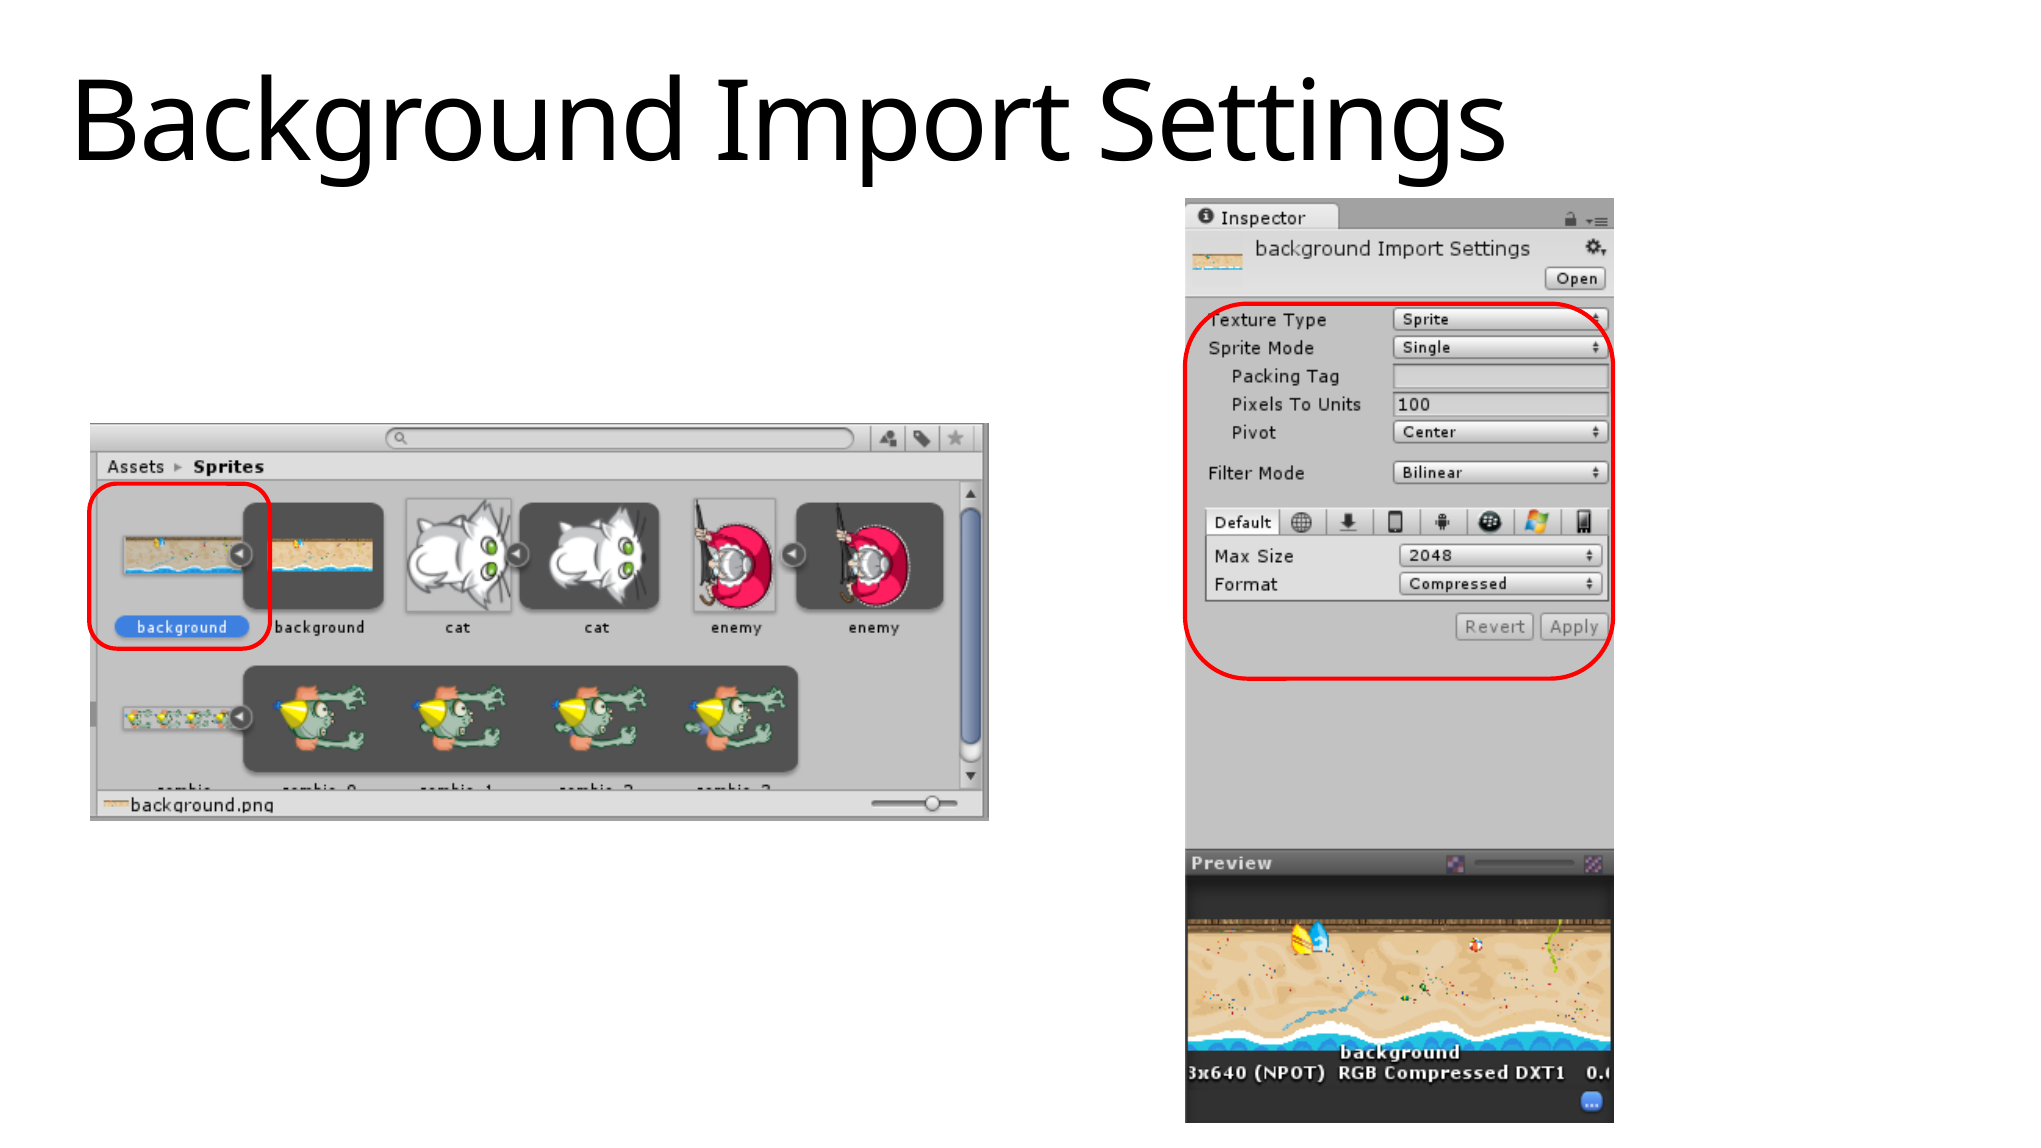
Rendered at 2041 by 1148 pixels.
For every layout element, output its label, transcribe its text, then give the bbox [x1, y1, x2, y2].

picture [1184, 198, 1614, 1123]
title Background Import Settings [45, 48, 1996, 199]
picture [89, 423, 989, 821]
